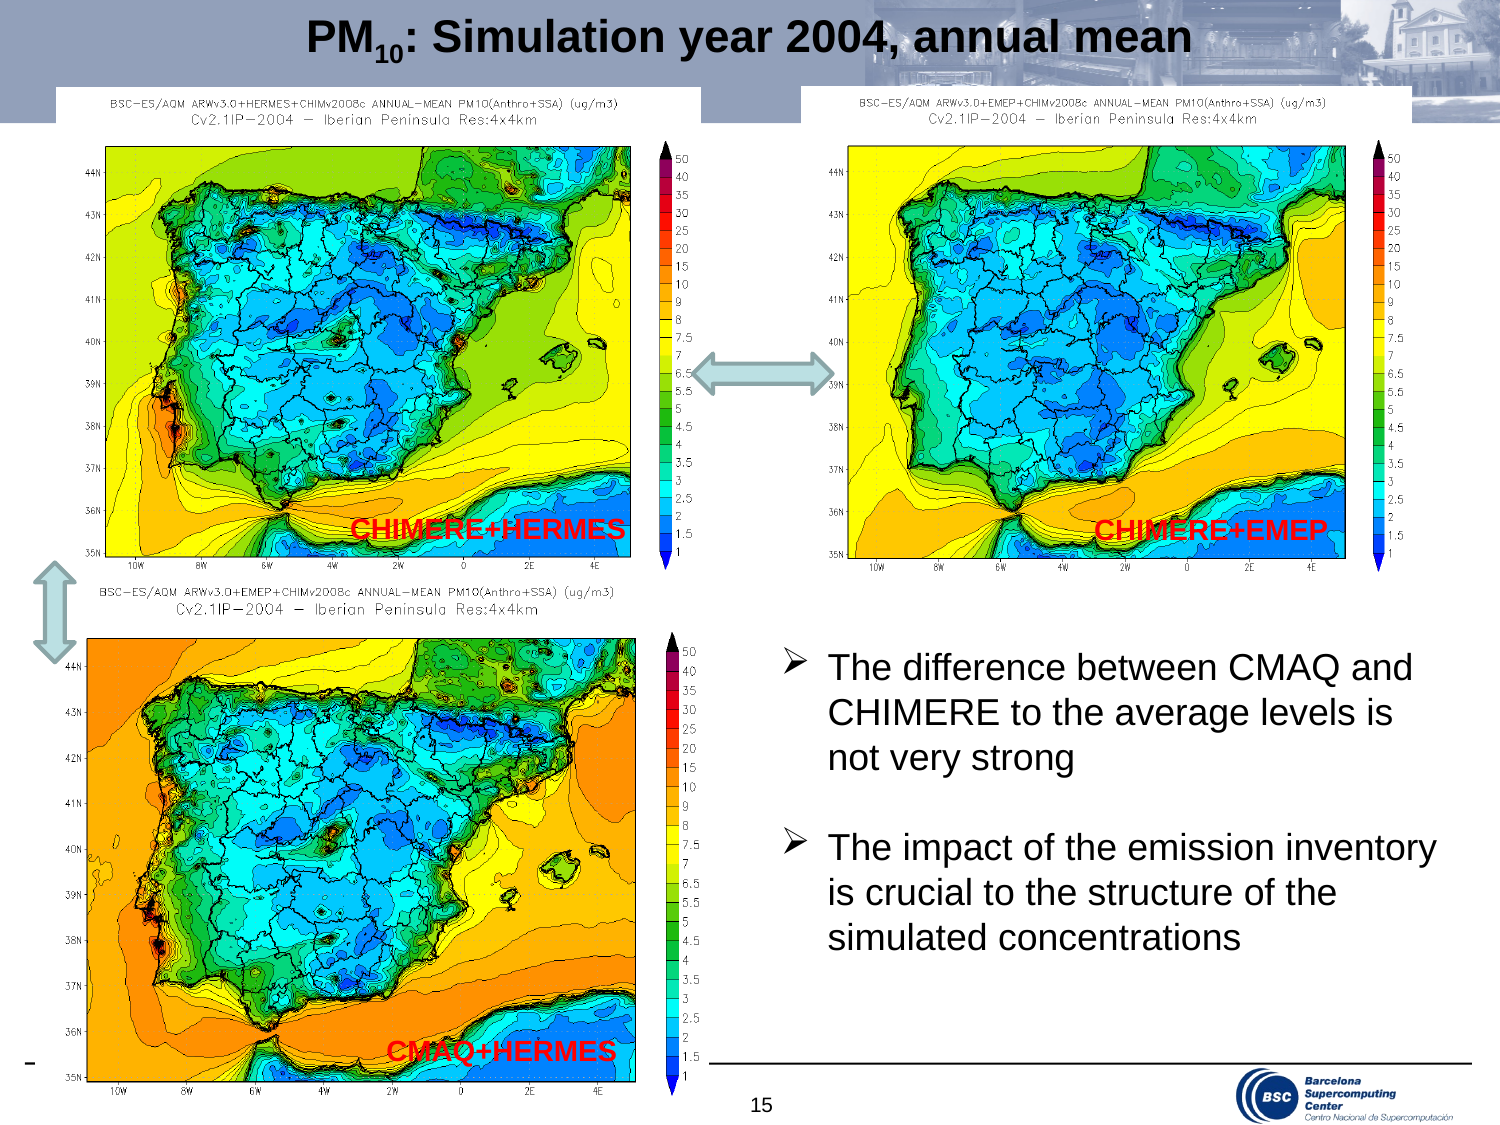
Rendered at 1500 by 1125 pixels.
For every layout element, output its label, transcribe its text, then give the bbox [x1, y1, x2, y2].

text_box [705, 351, 795, 396]
text_box PM10: Simulation year 2004, annual mean [0, 0, 1500, 76]
text_box [42, 563, 51, 572]
picture [0, 76, 1500, 1125]
text_box The difference between CMAQ and CHIMERE to the average levels is not very strong The impact of the emission inventory is crucial to the structure of the simulated concentrations [767, 586, 1459, 1015]
